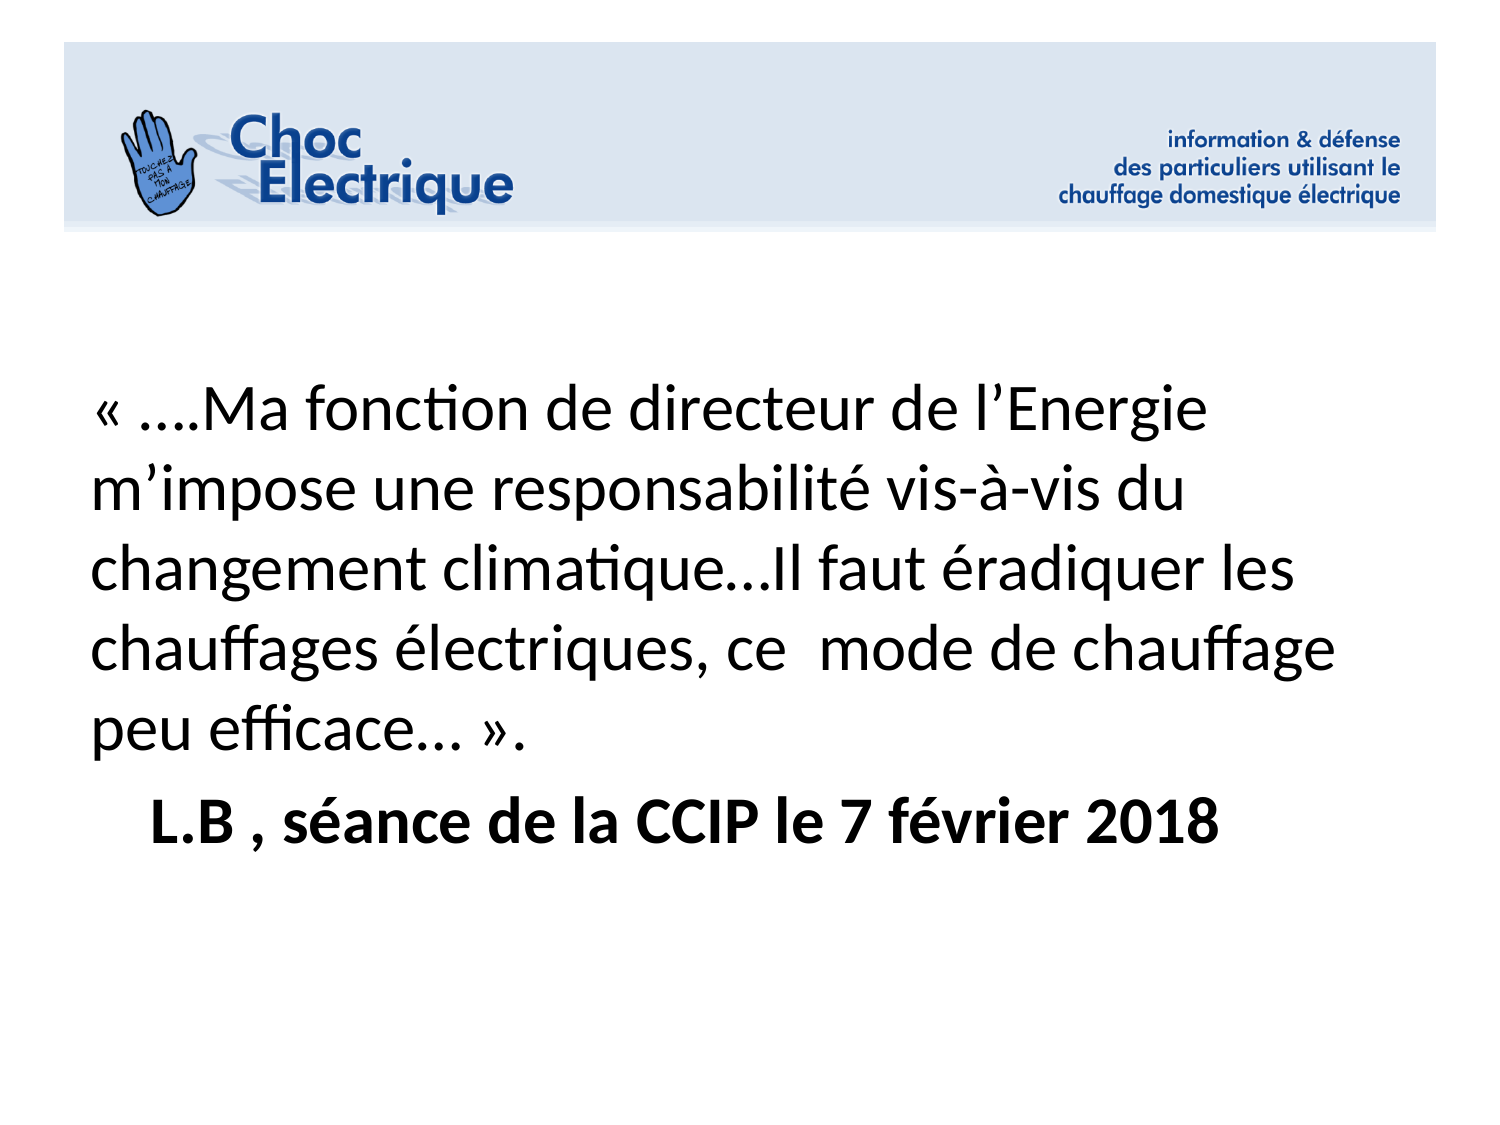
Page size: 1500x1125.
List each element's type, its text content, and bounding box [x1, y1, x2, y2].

picture [64, 42, 1436, 232]
list « ….Ma fonction de directeur de l’Energie m’impose une responsabilité vis-à-vis du changement climatique…Il faut éradiquer les chauffages électriques, ce mode de chauffage peu efficace… ». L.B , séance de la CCIP le 7 février 2018 [75, 262, 1425, 1071]
